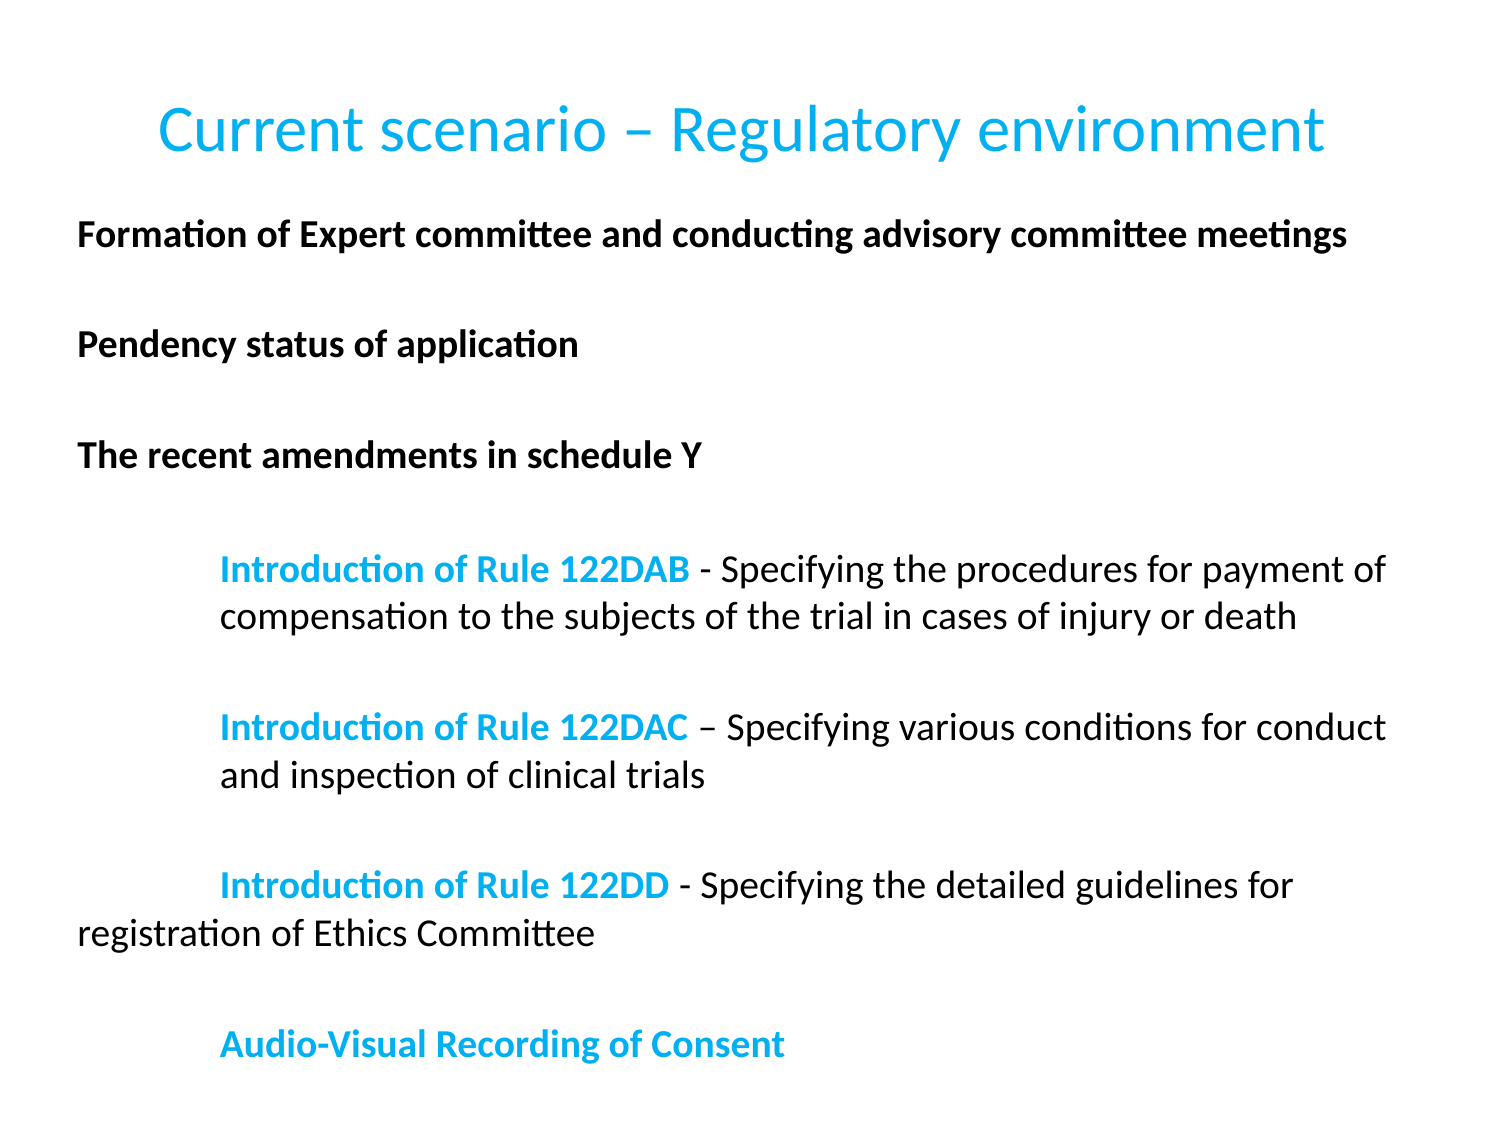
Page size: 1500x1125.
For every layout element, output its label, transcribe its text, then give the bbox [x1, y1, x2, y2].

title Current scenario – Regulatory environment [112, 62, 1388, 188]
subtitle Formation of Expert committee and conducting advisory committee meetings Pendency status of application The recent amendments in schedule Y Introduction of Rule 122DAB ­- Specifying the procedures for payment of compensation to the subjects of the trial in cases of injury or death Introduction of Rule 122DAC – Specifying various conditions for conduct and inspection of clinical trials Introduction of Rule 122DD - Specifying the detailed guidelines for registration of Ethics Committee Audio-Visual Recording of Consent [62, 200, 1450, 1075]
